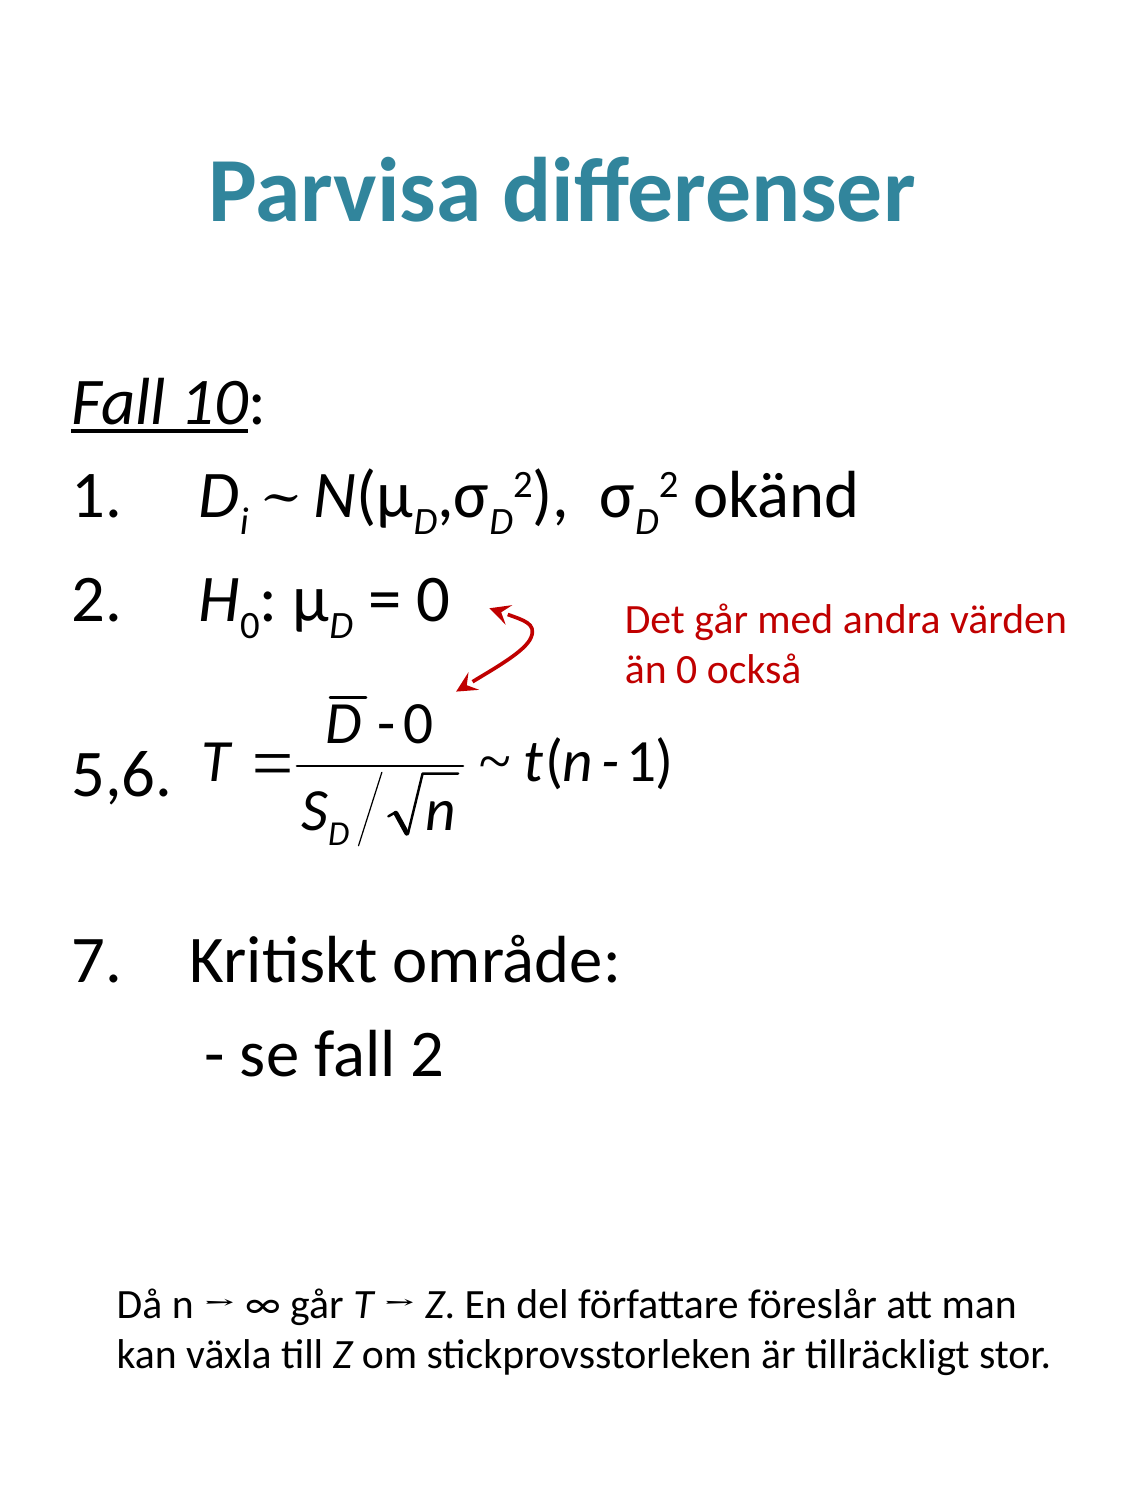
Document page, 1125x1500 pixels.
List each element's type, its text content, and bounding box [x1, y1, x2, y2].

title Parvisa differenser [56, 60, 1069, 310]
list Fall 10: Di ~ N(μD,σD2), σD2 okänd H0: μD = 0 5,6. Kritiskt område: - se fall 2 [56, 350, 1069, 1424]
text_box Då n → ∞ går T → Z. En del författare föreslår att man kan växla till Z om stickprovsstorleken är tillräckligt stor. [101, 1269, 1071, 1400]
text_box [461, 605, 534, 679]
text_box Det går med andra värden än 0 också [609, 584, 1094, 715]
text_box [195, 680, 681, 857]
